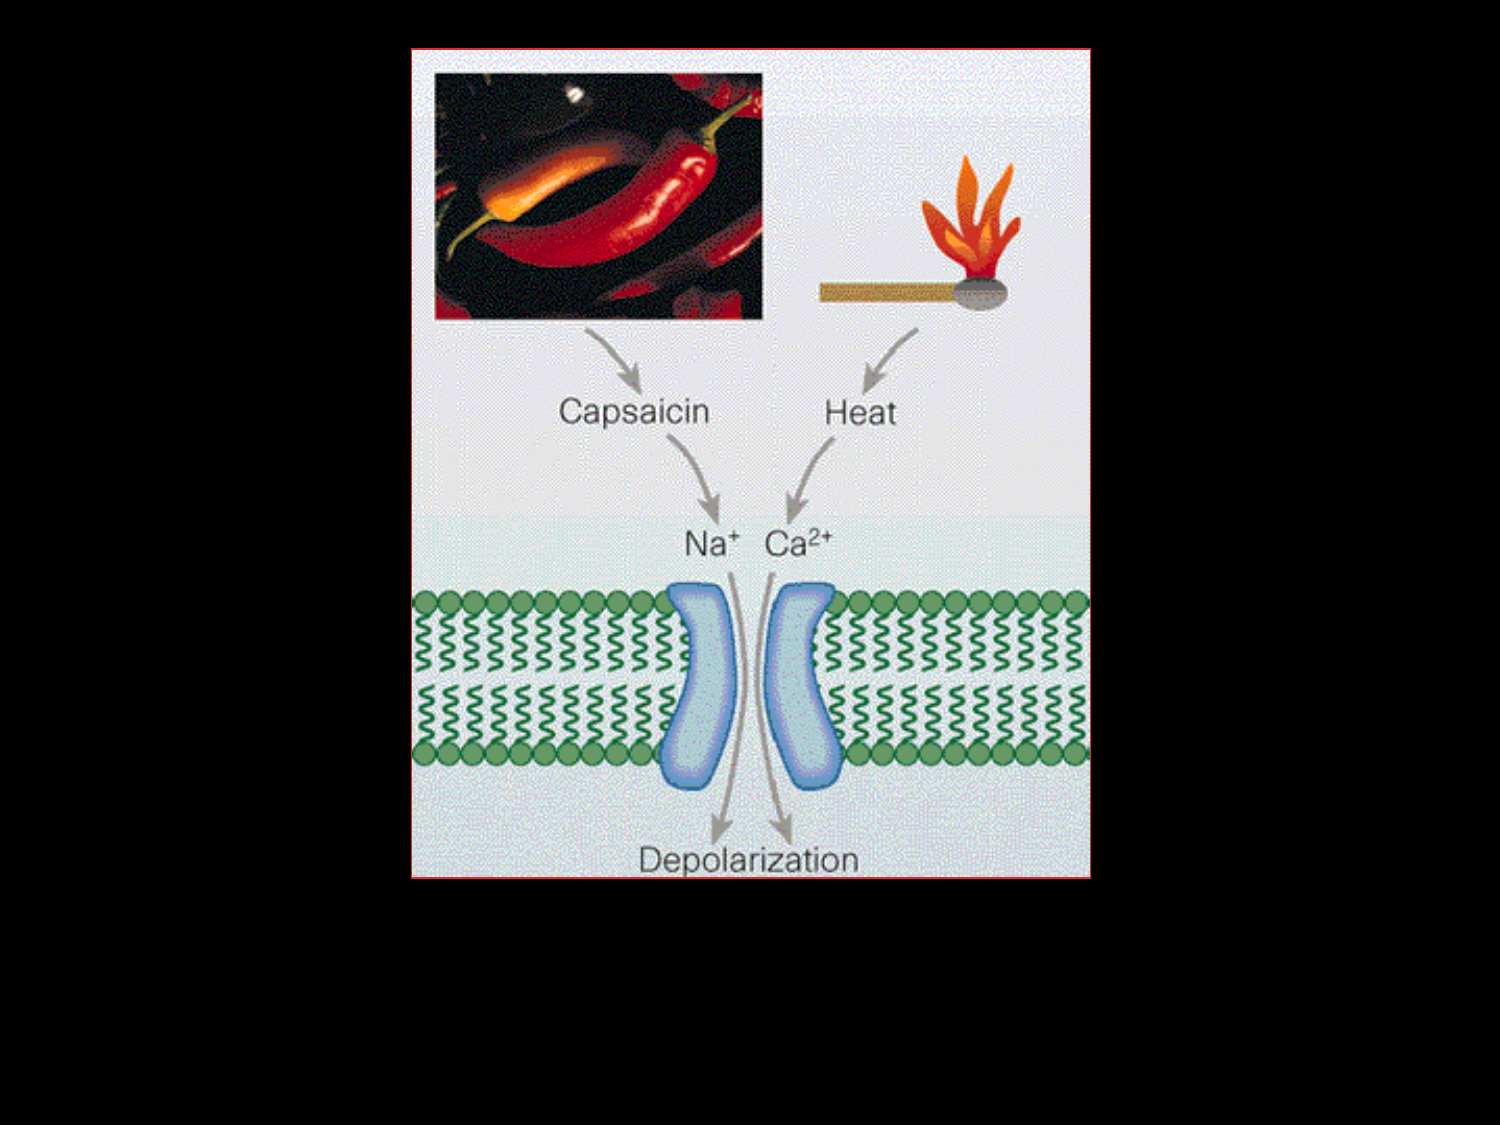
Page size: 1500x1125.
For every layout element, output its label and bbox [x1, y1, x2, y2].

picture [412, 49, 1090, 878]
